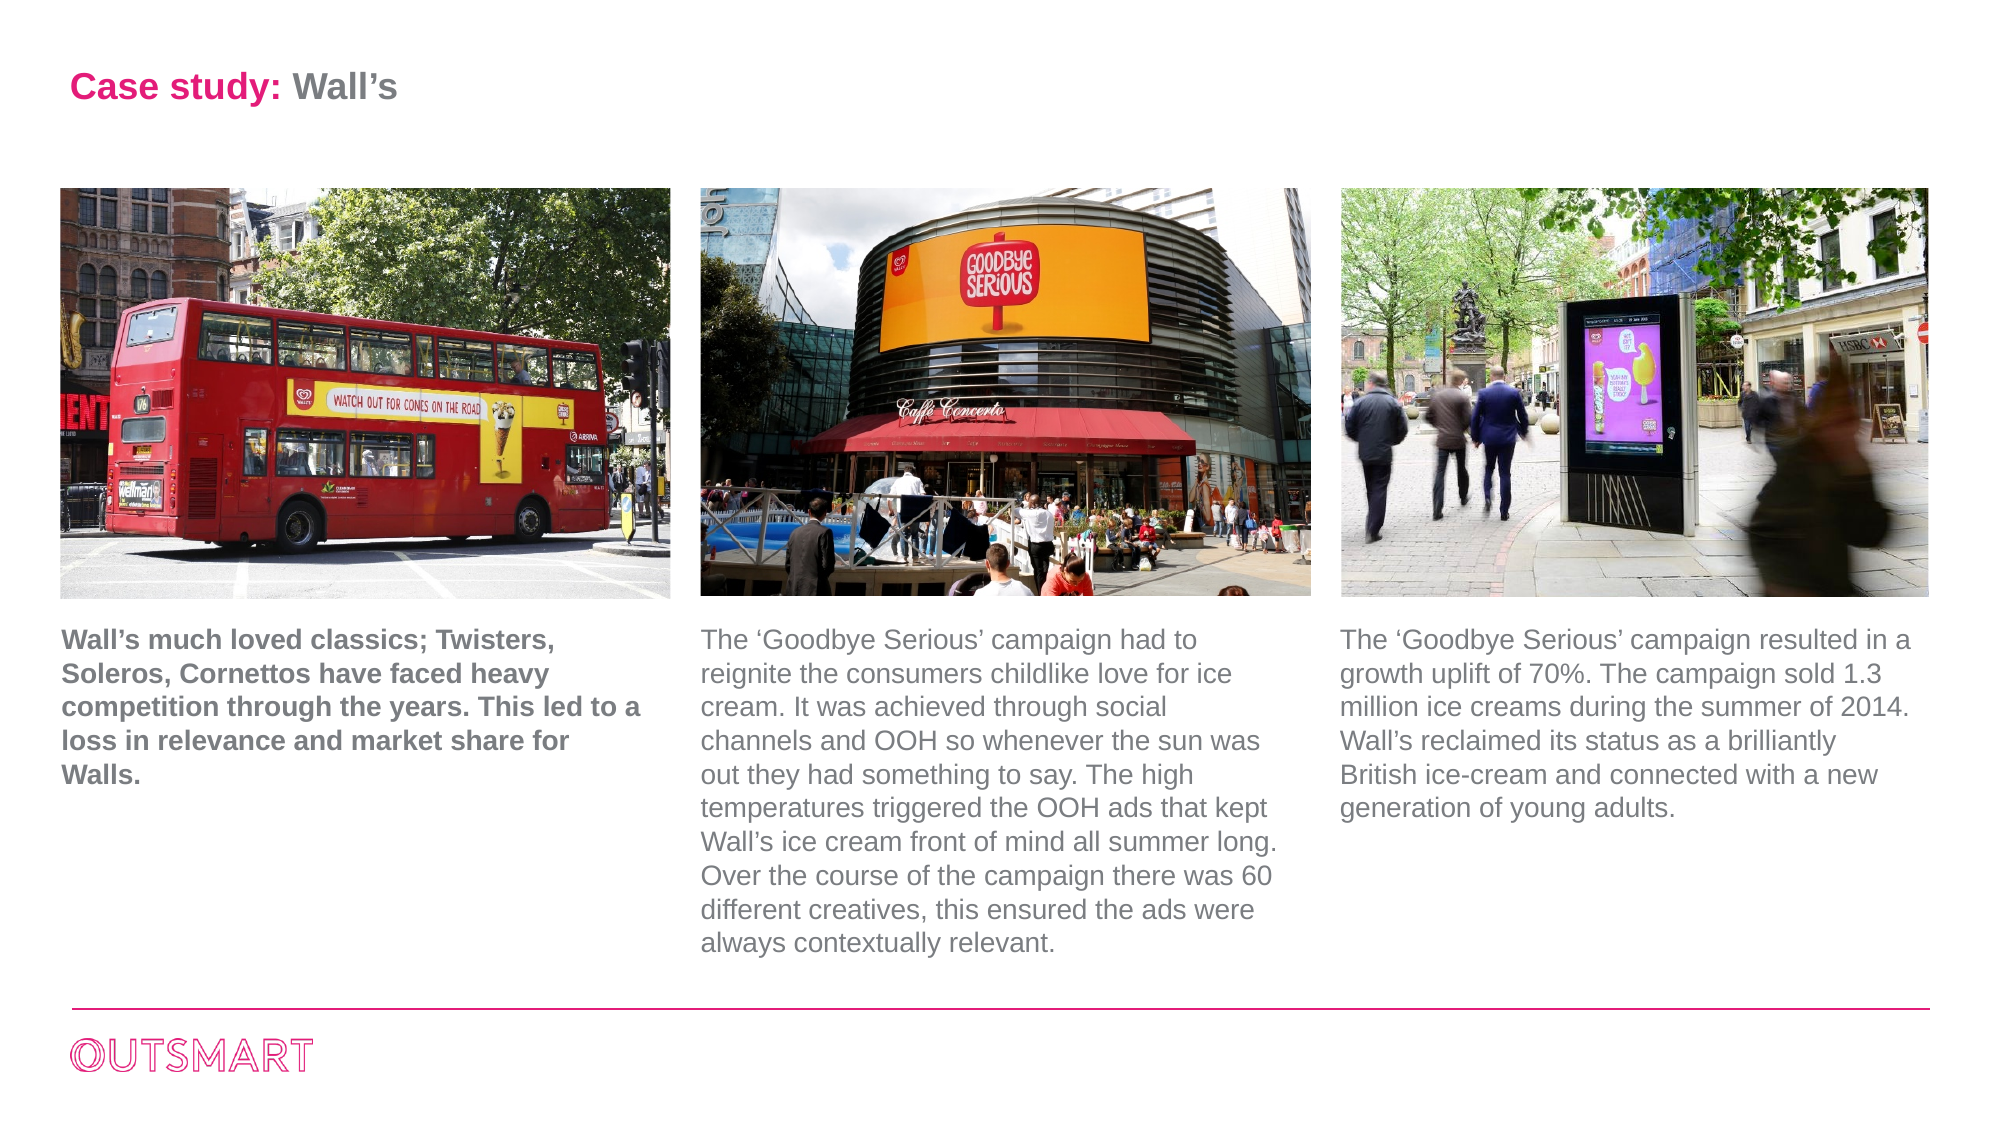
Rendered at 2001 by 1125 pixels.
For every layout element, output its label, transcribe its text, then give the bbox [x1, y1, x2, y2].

list Wall’s much loved classics; Twisters, Soleros, Cornettos have faced heavy competition through the years. This led to a loss in relevance and market share for Walls. The ‘Goodbye Serious’ campaign had to reignite the consumers childlike love for ice cream. It was achieved through social channels and OOH so whenever the sun was out they had something to say. The high temperatures triggered the OOH ads that kept Wall’s ice cream front of mind all summer long. Over the course of the campaign there was 60 different creatives, this ensured the ads were always contextually relevant. The ‘Goodbye Serious’ campaign resulted in a growth uplift of 70%. The campaign sold 1.3 million ice creams during the summer of 2014. Wall’s reclaimed its status as a brilliantly British ice-cream and connected with a new generation of young adults. [61, 621, 1920, 1063]
picture [70, 1063, 313, 1072]
title Case study: Wall’s [69, 67, 1929, 168]
picture [700, 188, 1312, 597]
picture [1340, 188, 1929, 597]
picture [60, 188, 671, 599]
